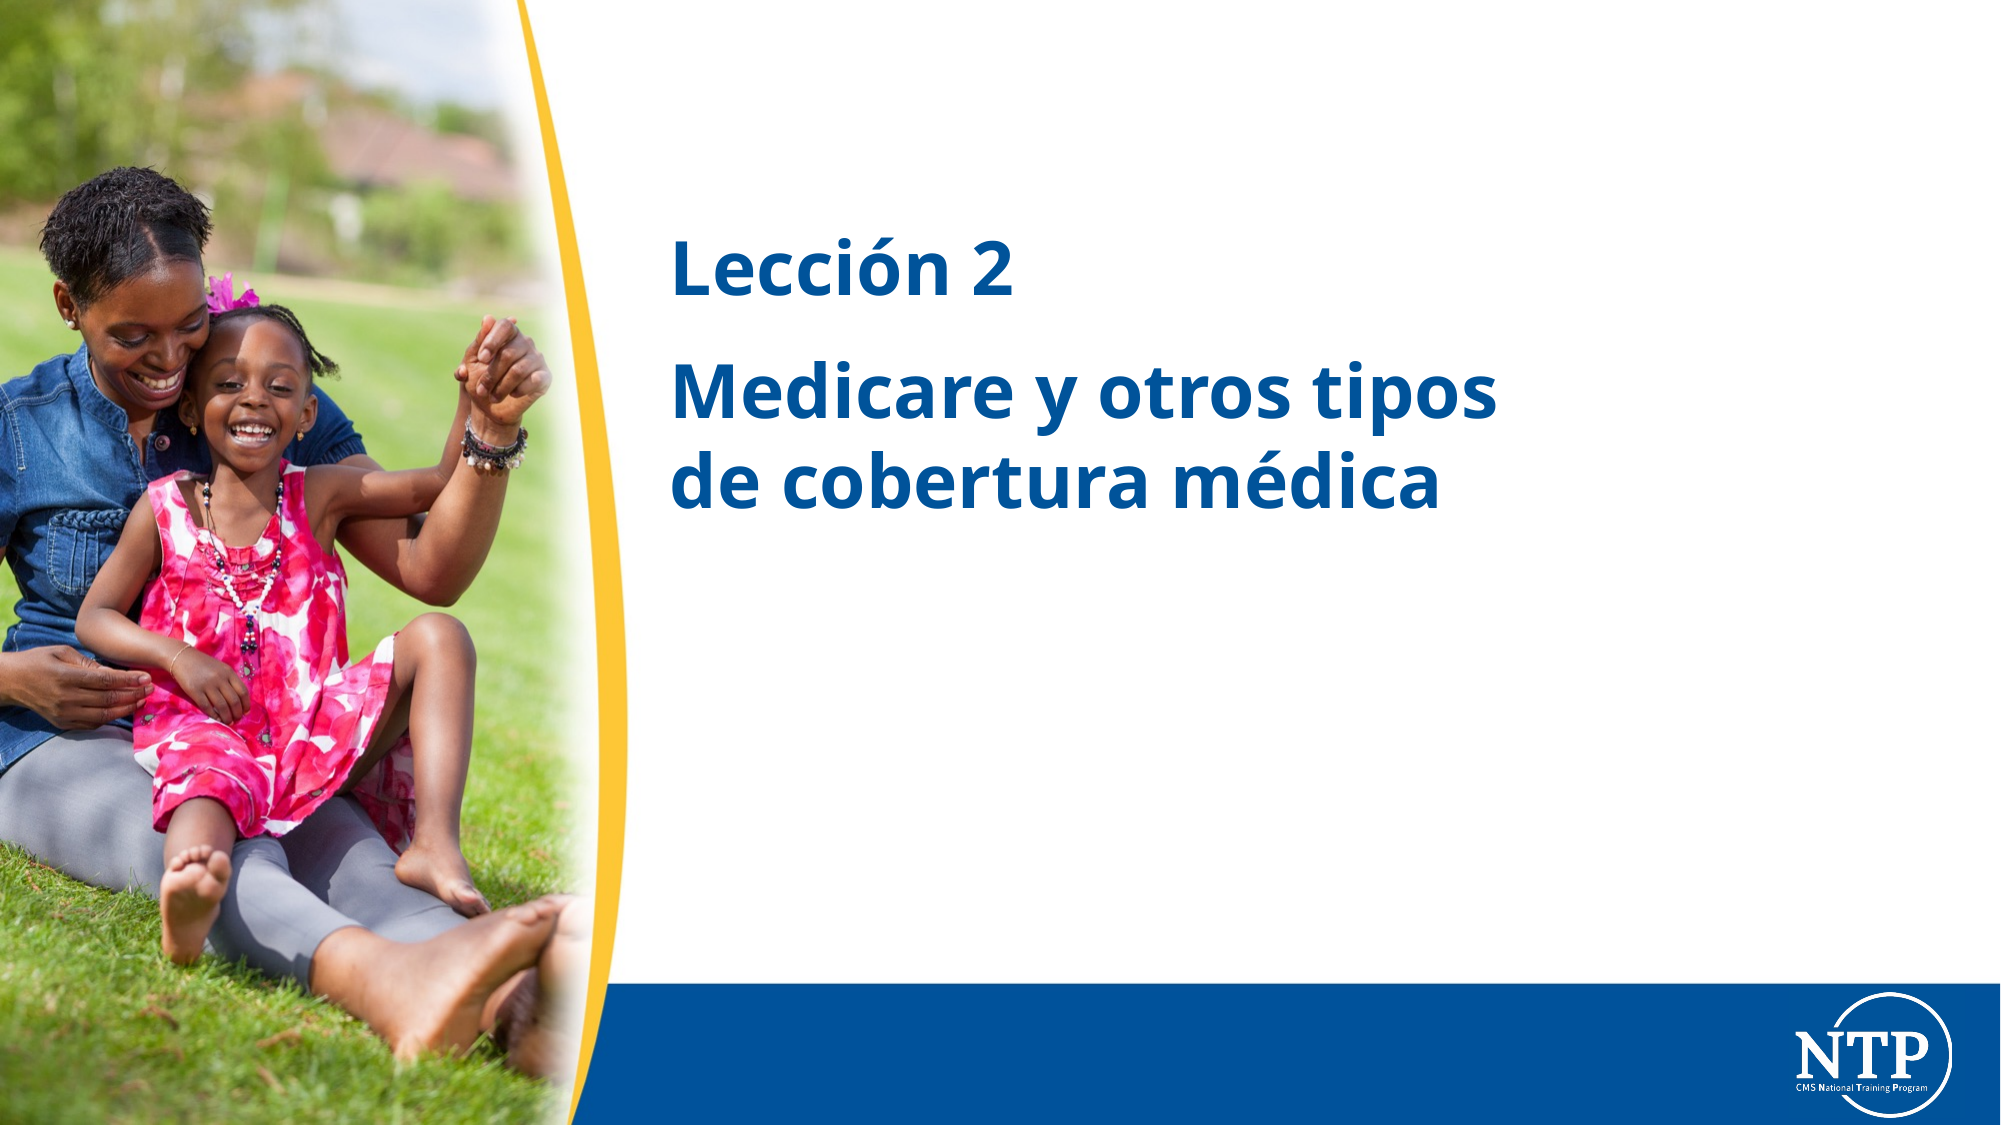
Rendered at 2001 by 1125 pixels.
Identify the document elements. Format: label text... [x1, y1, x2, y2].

picture [0, 0, 2001, 1125]
list Medicare y otros tipos de cobertura médica [655, 336, 1798, 789]
title Lección 2 [655, 223, 1582, 336]
